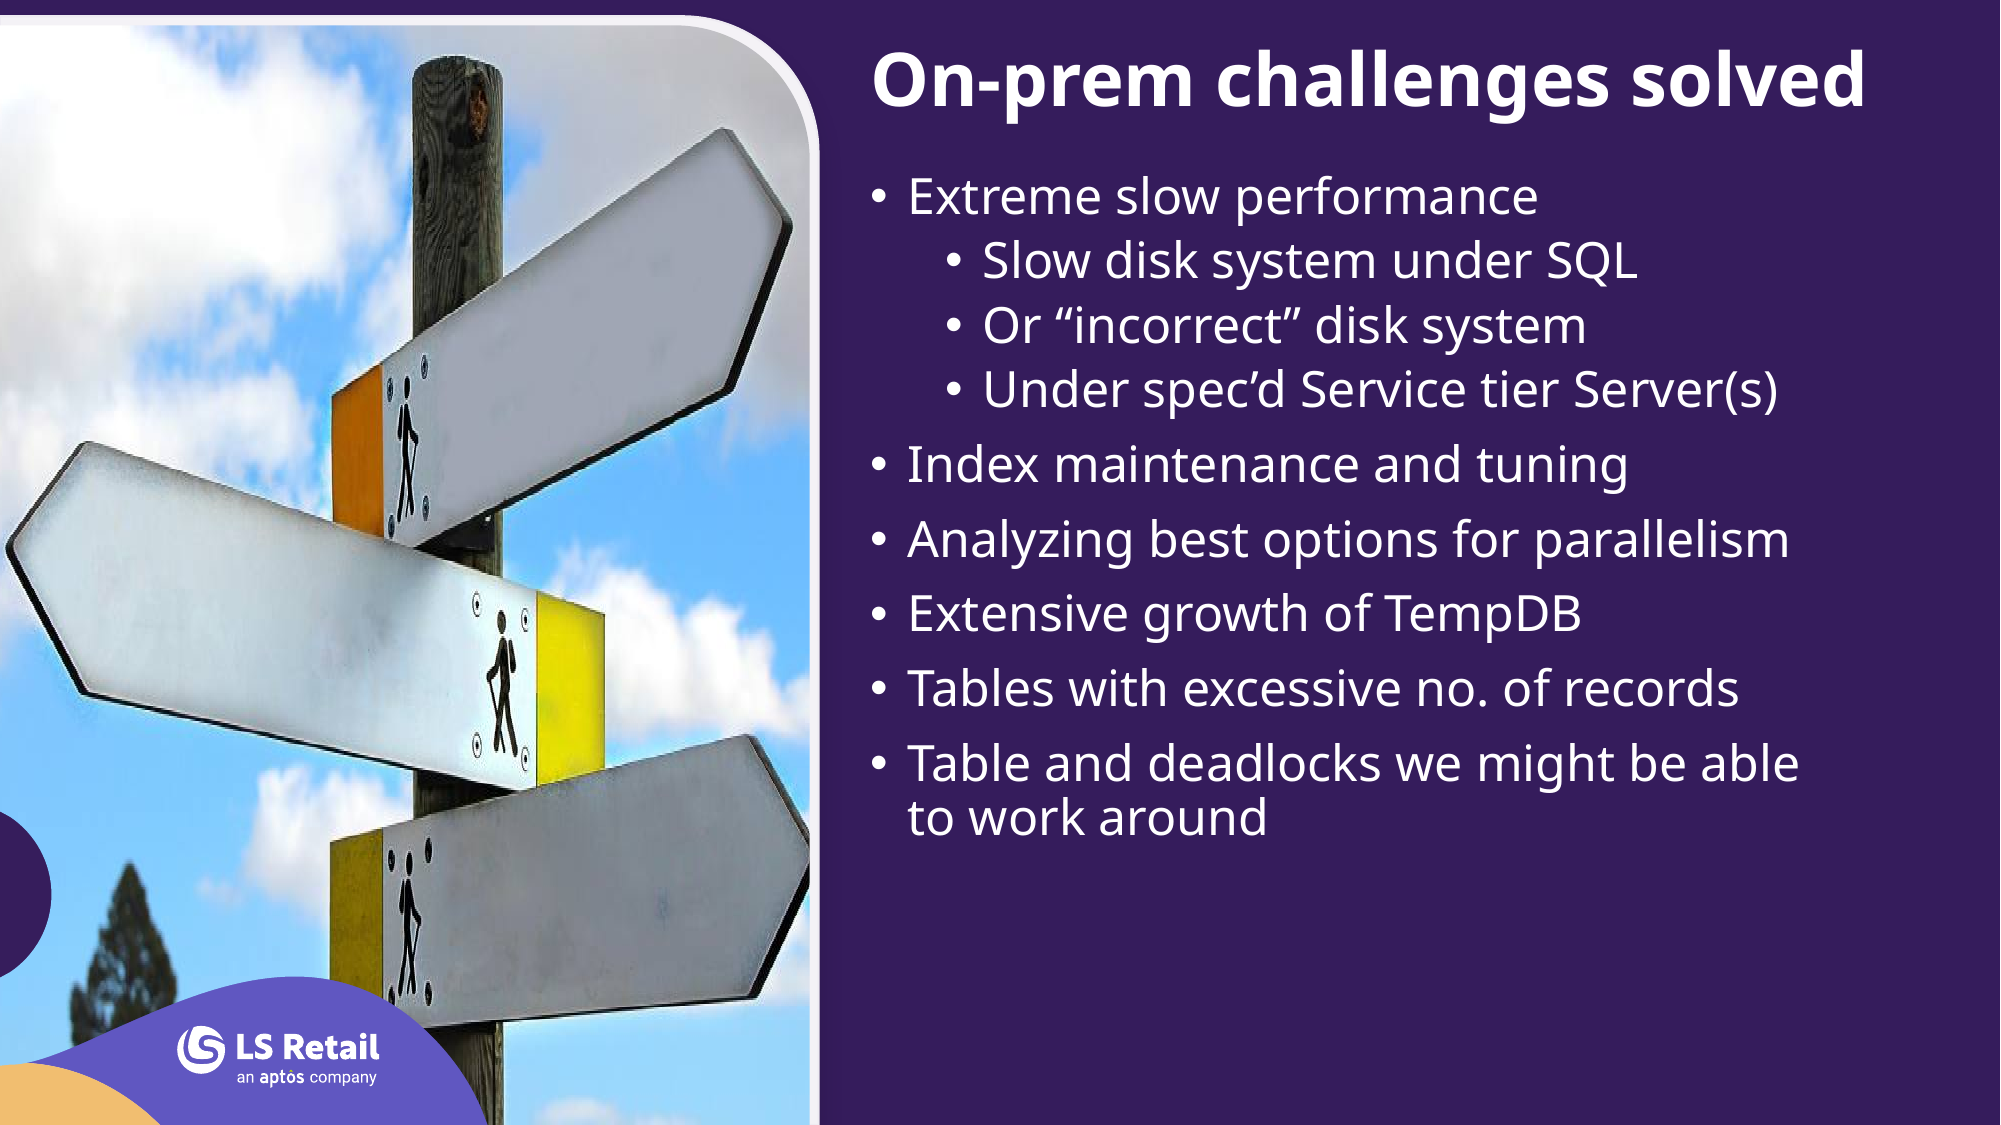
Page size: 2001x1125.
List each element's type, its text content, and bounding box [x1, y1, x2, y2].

title On-prem challenges solved [855, 34, 1945, 132]
list Extreme slow performance Slow disk system under SQL Or “incorrect” disk system Under spec’d Service tier Server(s) Index maintenance and tuning Analyzing best options for parallelism Extensive growth of TempDB Tables with excessive no. of records Table and deadlocks we might be able to work around [855, 163, 1945, 1088]
picture [0, 25, 810, 1125]
